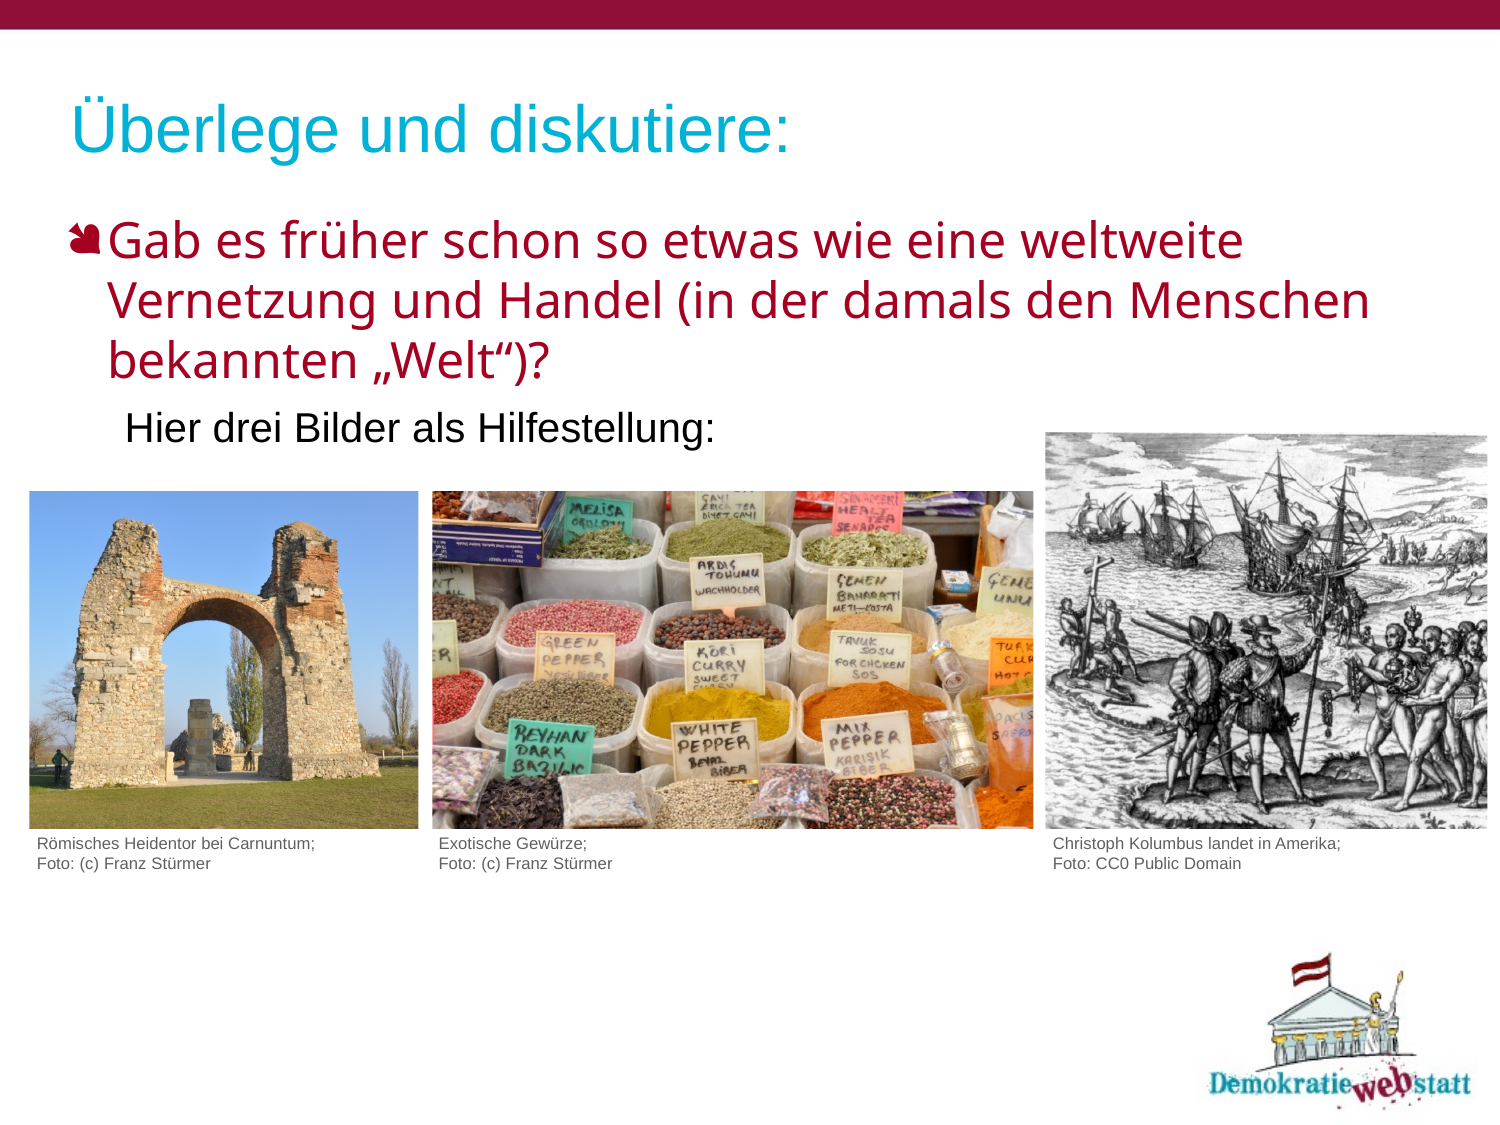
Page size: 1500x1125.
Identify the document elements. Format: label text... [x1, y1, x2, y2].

title Überlege und diskutiere: [69, 30, 1436, 207]
text_box Exotische Gewürze; Foto: (c) Franz Stürmer [431, 836, 750, 881]
picture [0, 0, 1500, 1125]
text_box Römisches Heidentor bei Carnuntum; Foto: (c) Franz Stürmer [29, 836, 349, 881]
list Gab es früher schon so etwas wie eine weltweite Vernetzung und Handel (in der damals den Menschen bekannten „Welt“)? Hier drei Bilder als Hilfestellung: [64, 207, 1500, 493]
text_box Christoph Kolumbus landet in Amerika; Foto: CC0 Public Domain [1045, 836, 1388, 881]
